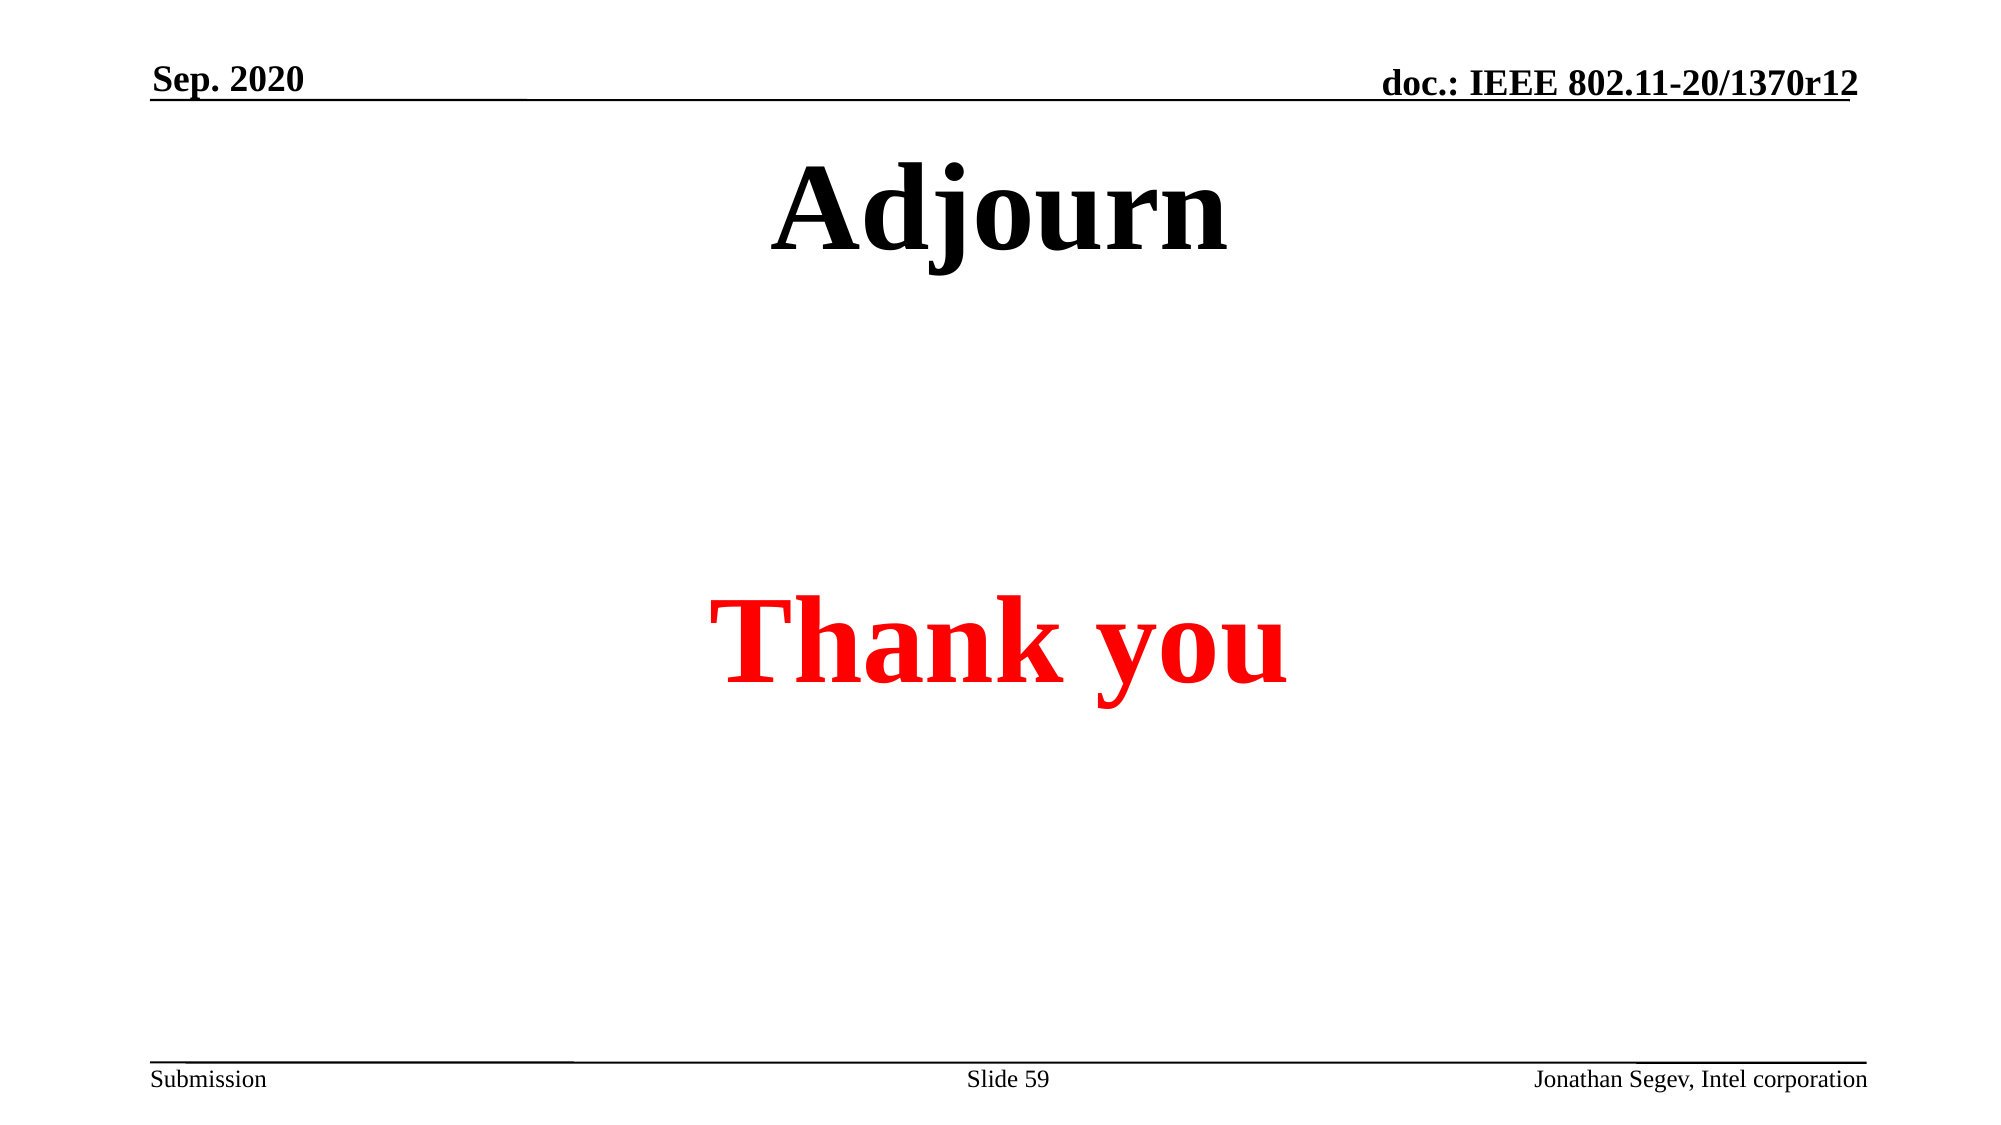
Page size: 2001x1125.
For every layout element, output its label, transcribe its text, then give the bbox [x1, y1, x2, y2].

title Adjourn [149, 112, 1850, 288]
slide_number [152, 54, 563, 100]
footer Jonathan Segev, Intel corporation [1171, 1061, 1869, 1093]
list Thank you [149, 324, 1850, 1000]
slide_number Slide 59 [950, 1061, 1067, 1123]
